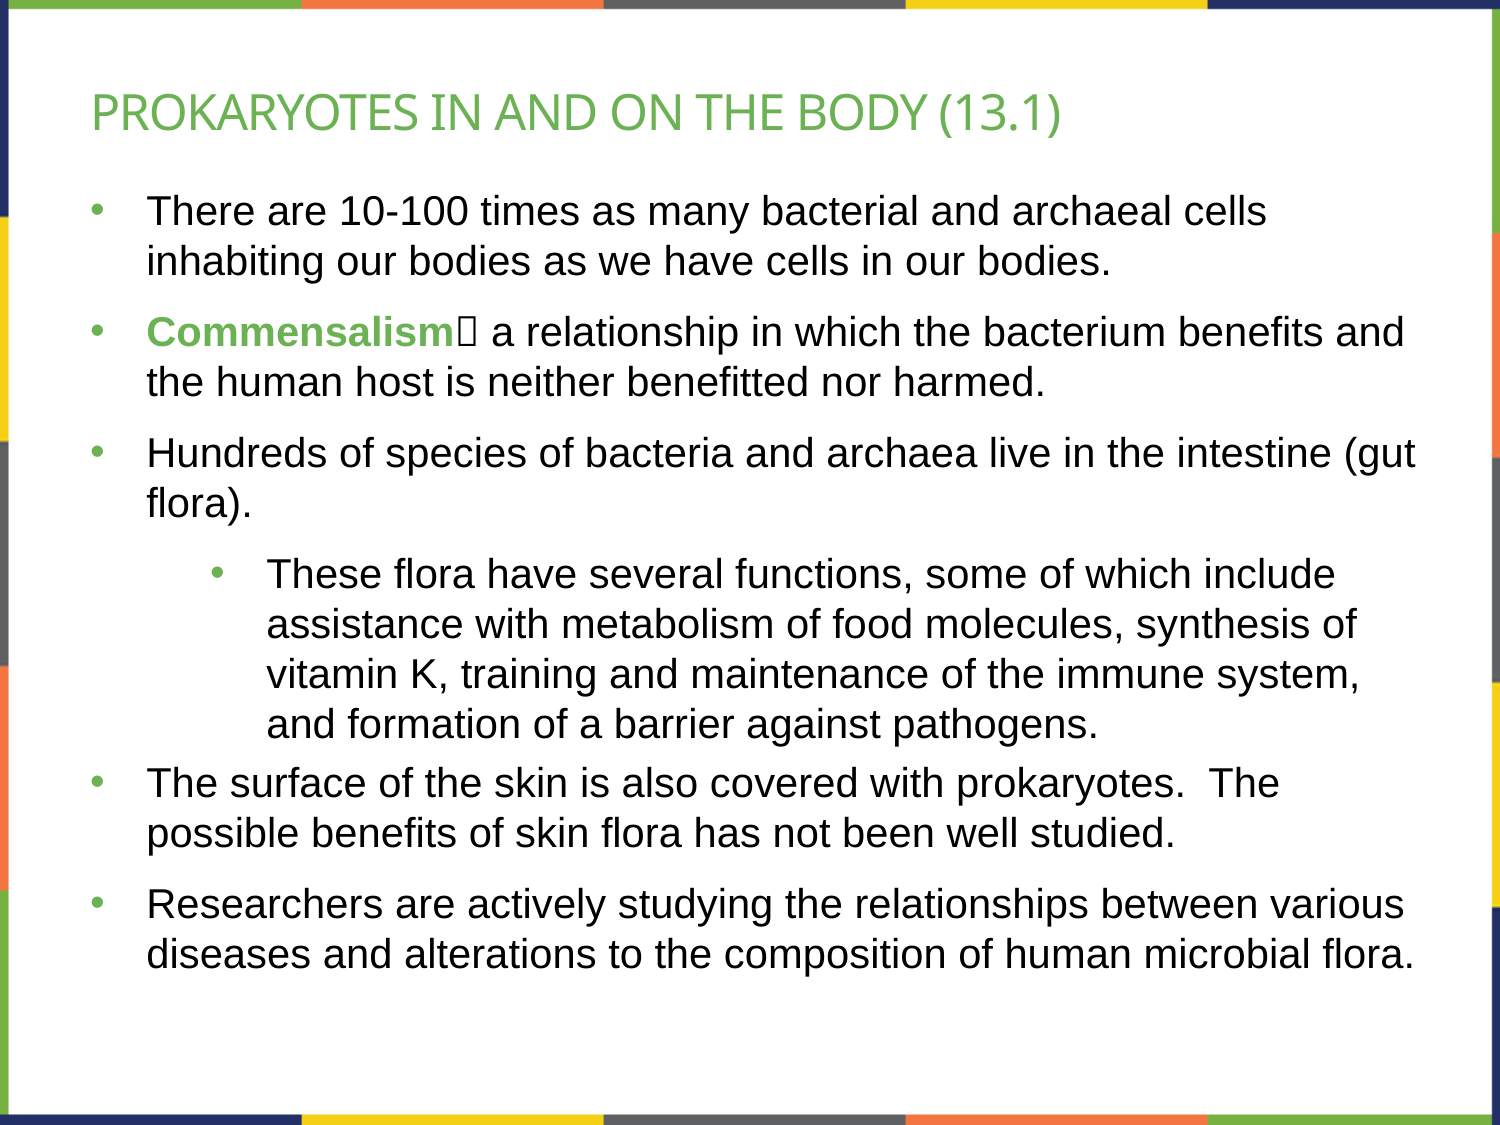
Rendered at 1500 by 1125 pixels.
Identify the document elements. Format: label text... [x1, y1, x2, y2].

title PROKARYOTES IN AND ON THE BODY (13.1) [75, 39, 1398, 148]
list There are 10-100 times as many bacterial and archaeal cells inhabiting our bodies as we have cells in our bodies. Commensalism a relationship in which the bacterium benefits and the human host is neither benefitted nor harmed. Hundreds of species of bacteria and archaea live in the intestine (gut flora). These flora have several functions, some of which include assistance with metabolism of food molecules, synthesis of vitamin K, training and maintenance of the immune system, and formation of a barrier against pathogens. The surface of the skin is also covered with prokaryotes. The possible benefits of skin flora has not been well studied. Researchers are actively studying the relationships between various diseases and alterations to the composition of human microbial flora. [75, 176, 1446, 986]
picture [0, 0, 1500, 1125]
